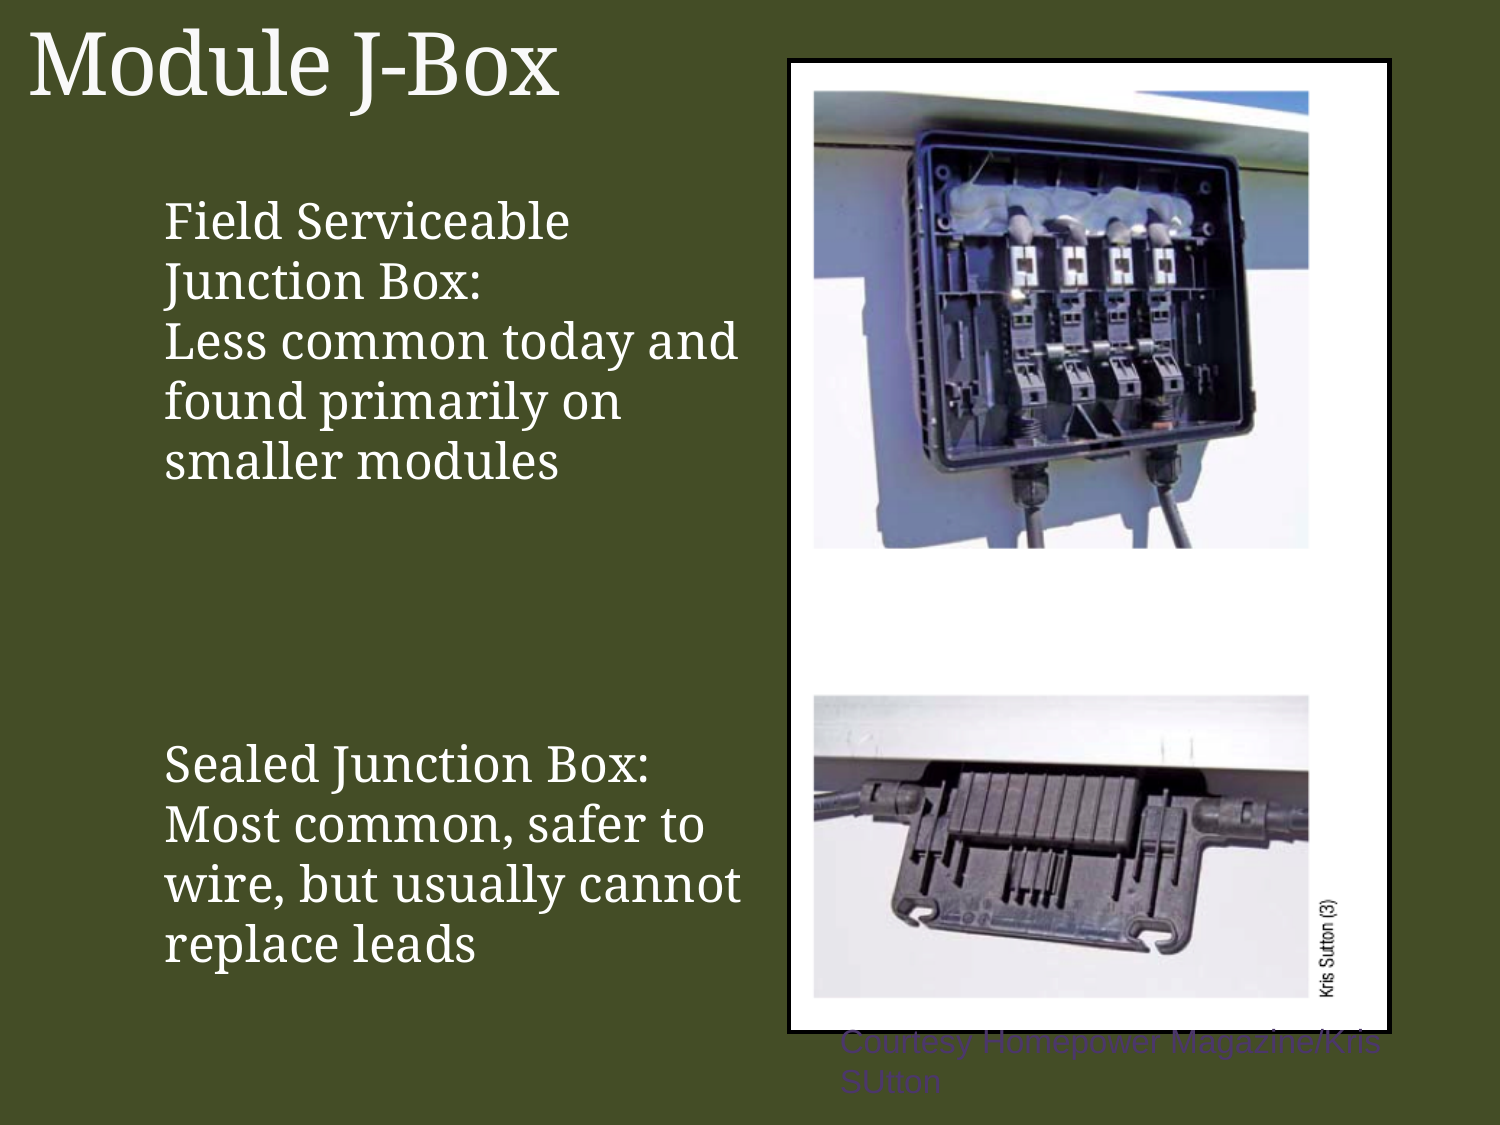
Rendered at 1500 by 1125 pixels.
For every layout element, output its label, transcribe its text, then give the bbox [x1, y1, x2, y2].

text_box Module J-Box [12, 0, 575, 200]
text_box Courtesy Homepower Magazine/Kris SUtton [825, 1012, 1475, 1107]
text_box Field Serviceable Junction Box: Less common today and found primarily on smaller modules [150, 181, 775, 497]
picture [790, 62, 1389, 1031]
text_box Sealed Junction Box: Most common, safer to wire, but usually cannot replace leads [149, 724, 763, 980]
